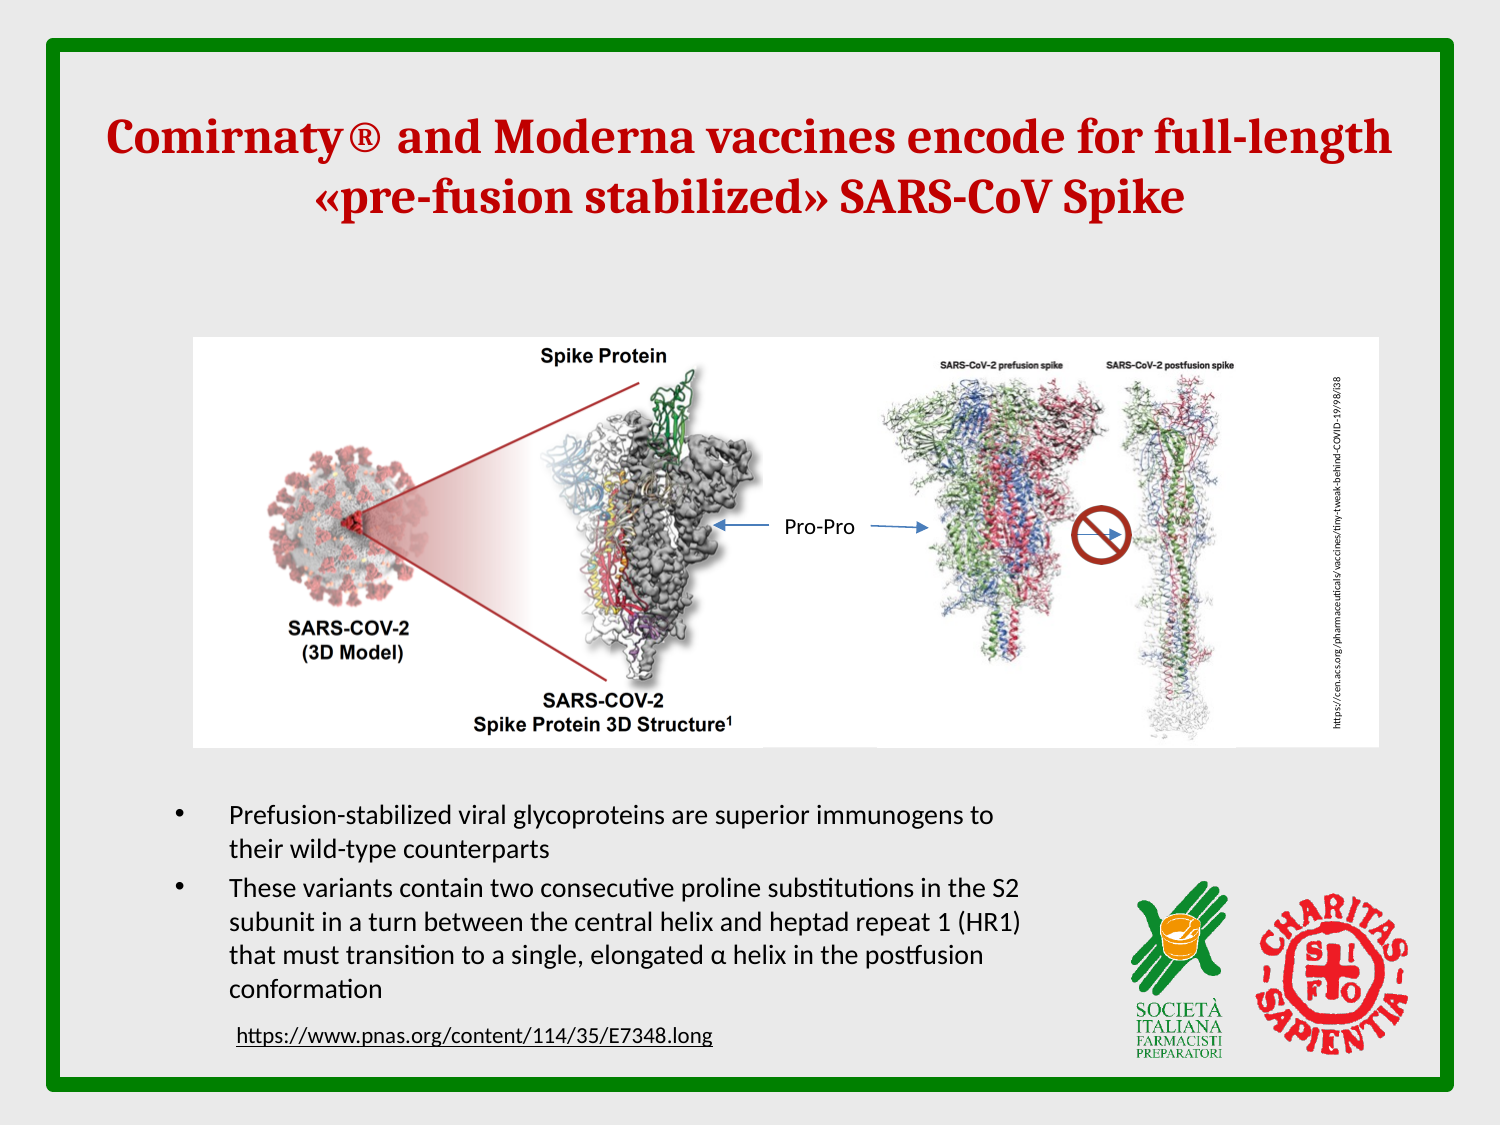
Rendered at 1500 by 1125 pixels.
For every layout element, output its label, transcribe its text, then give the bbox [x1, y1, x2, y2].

picture [1254, 892, 1409, 1056]
title Comirnaty® and Moderna vaccines encode for full-length «pre-fusion stabilized» SARS-CoV Spike [75, 70, 1425, 258]
picture [877, 353, 1236, 748]
text_box Pro-Pro [769, 504, 871, 547]
list Prefusion-stabilized viral glycoproteins are superior immunogens to their wild-type counterparts These variants contain two consecutive proline substitutions in the S2 subunit in a turn between the central helix and heptad repeat 1 (HR1) that must transition to a single, elongated α helix in the postfusion conformation [160, 788, 1069, 1013]
text_box [51, 43, 1449, 1087]
picture [1110, 873, 1247, 1065]
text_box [870, 525, 930, 529]
text_box https://cen.acs.org/pharmaceuticals/vaccines/tiny-tweak-behind-COVID-19/98/i38 [1322, 350, 1350, 745]
picture [193, 336, 764, 748]
text_box https://www.pnas.org/content/114/35/E7348.long [221, 1013, 972, 1056]
